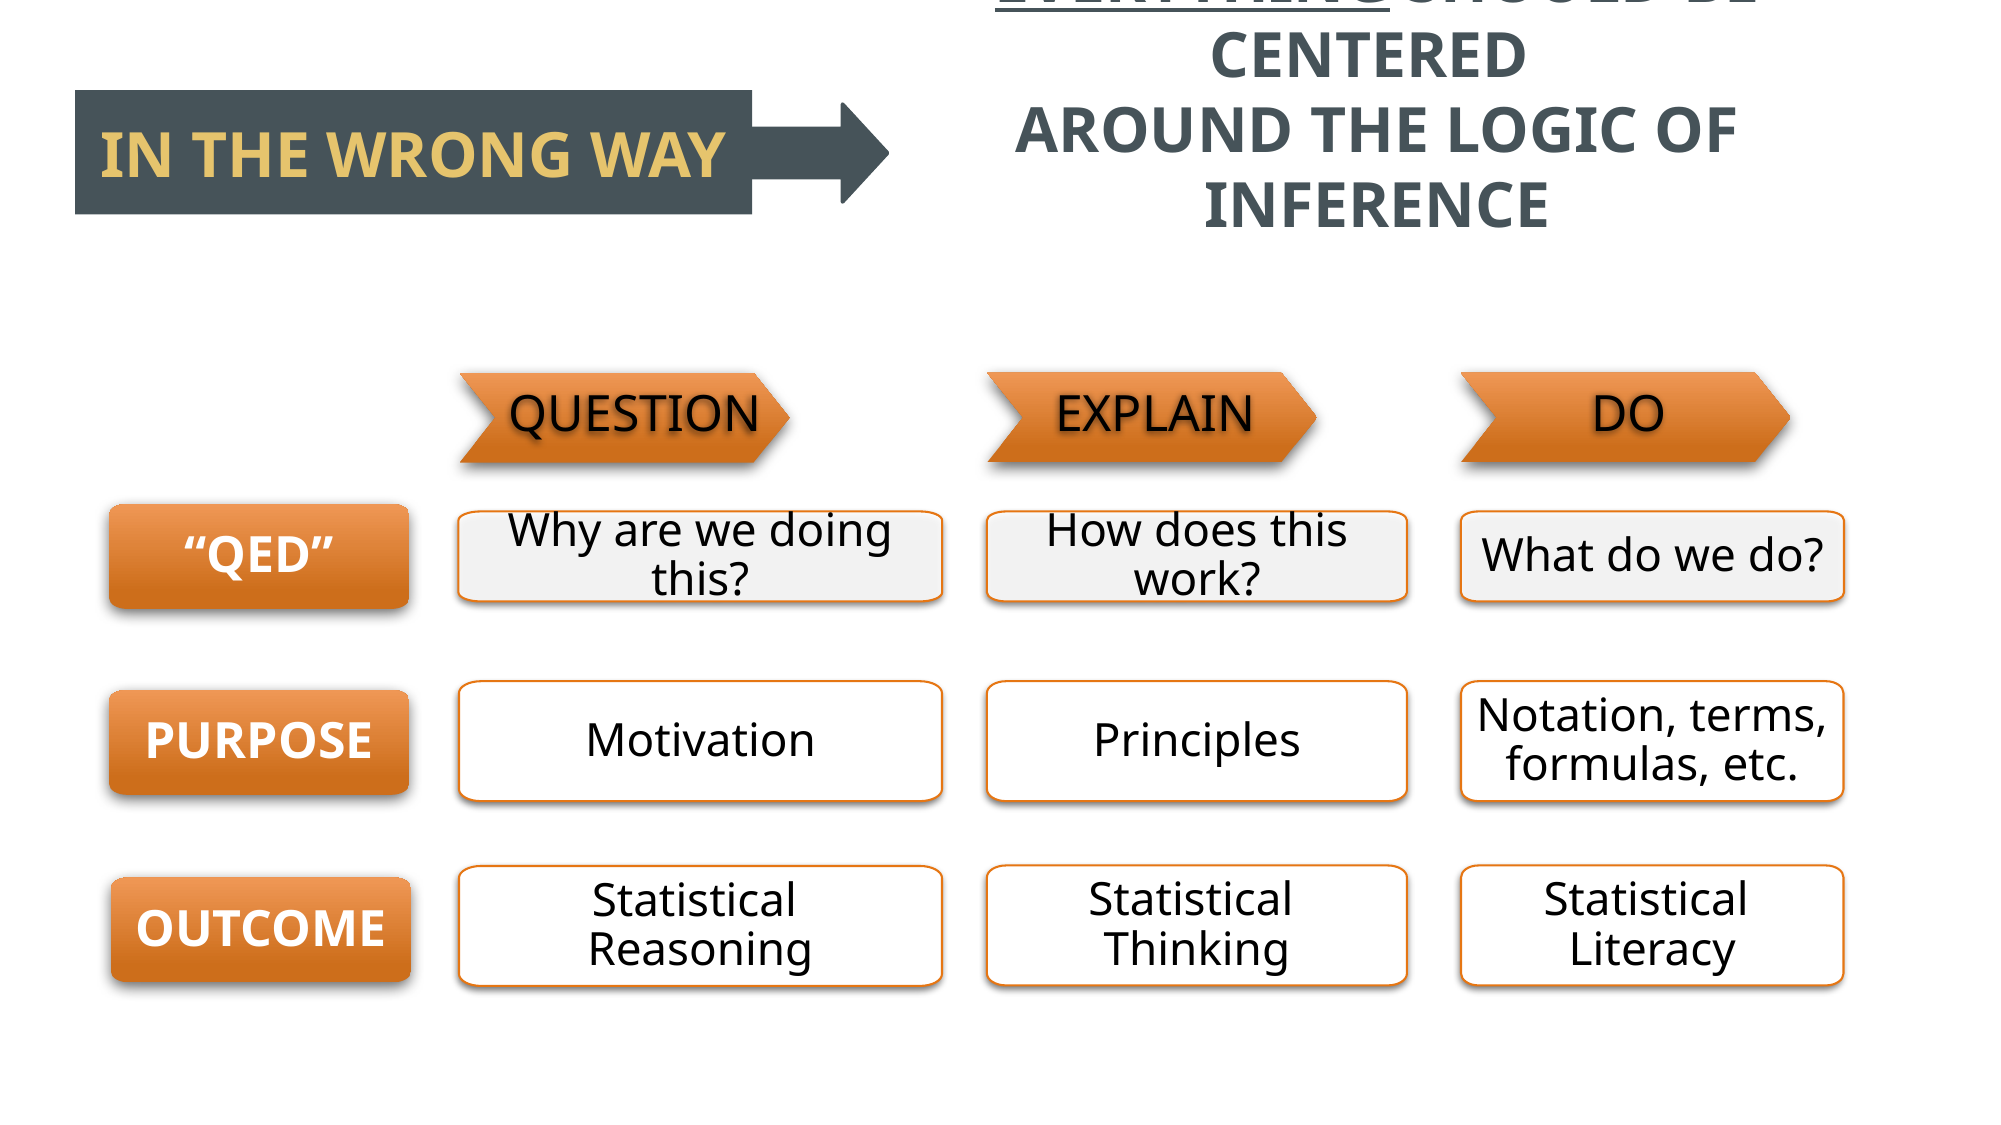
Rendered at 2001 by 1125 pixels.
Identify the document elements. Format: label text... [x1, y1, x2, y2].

text_box OUTCOME [110, 877, 411, 983]
text_box Statistical Reasoning [457, 864, 944, 987]
text_box How does this work? [985, 510, 1408, 603]
text_box Notation, terms, formulas, etc. [1459, 680, 1845, 803]
text_box PURPOSE [109, 689, 410, 795]
text_box Principles [985, 680, 1408, 803]
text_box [986, 371, 1318, 463]
text_box “QED” [109, 503, 410, 609]
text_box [1460, 371, 1792, 463]
title In the wrong way [75, 90, 753, 215]
text_box [753, 126, 821, 180]
text_box Statistical Literacy [1459, 864, 1845, 987]
text_box Why are we doing this? [457, 510, 944, 603]
text_box Statistical Thinking [985, 864, 1408, 987]
text_box Motivation [457, 680, 944, 803]
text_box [458, 372, 790, 464]
text_box What do we do? [1459, 510, 1846, 603]
text_box EVERYTHING SHOULD BE centered around the logic of inference [821, 74, 1934, 248]
